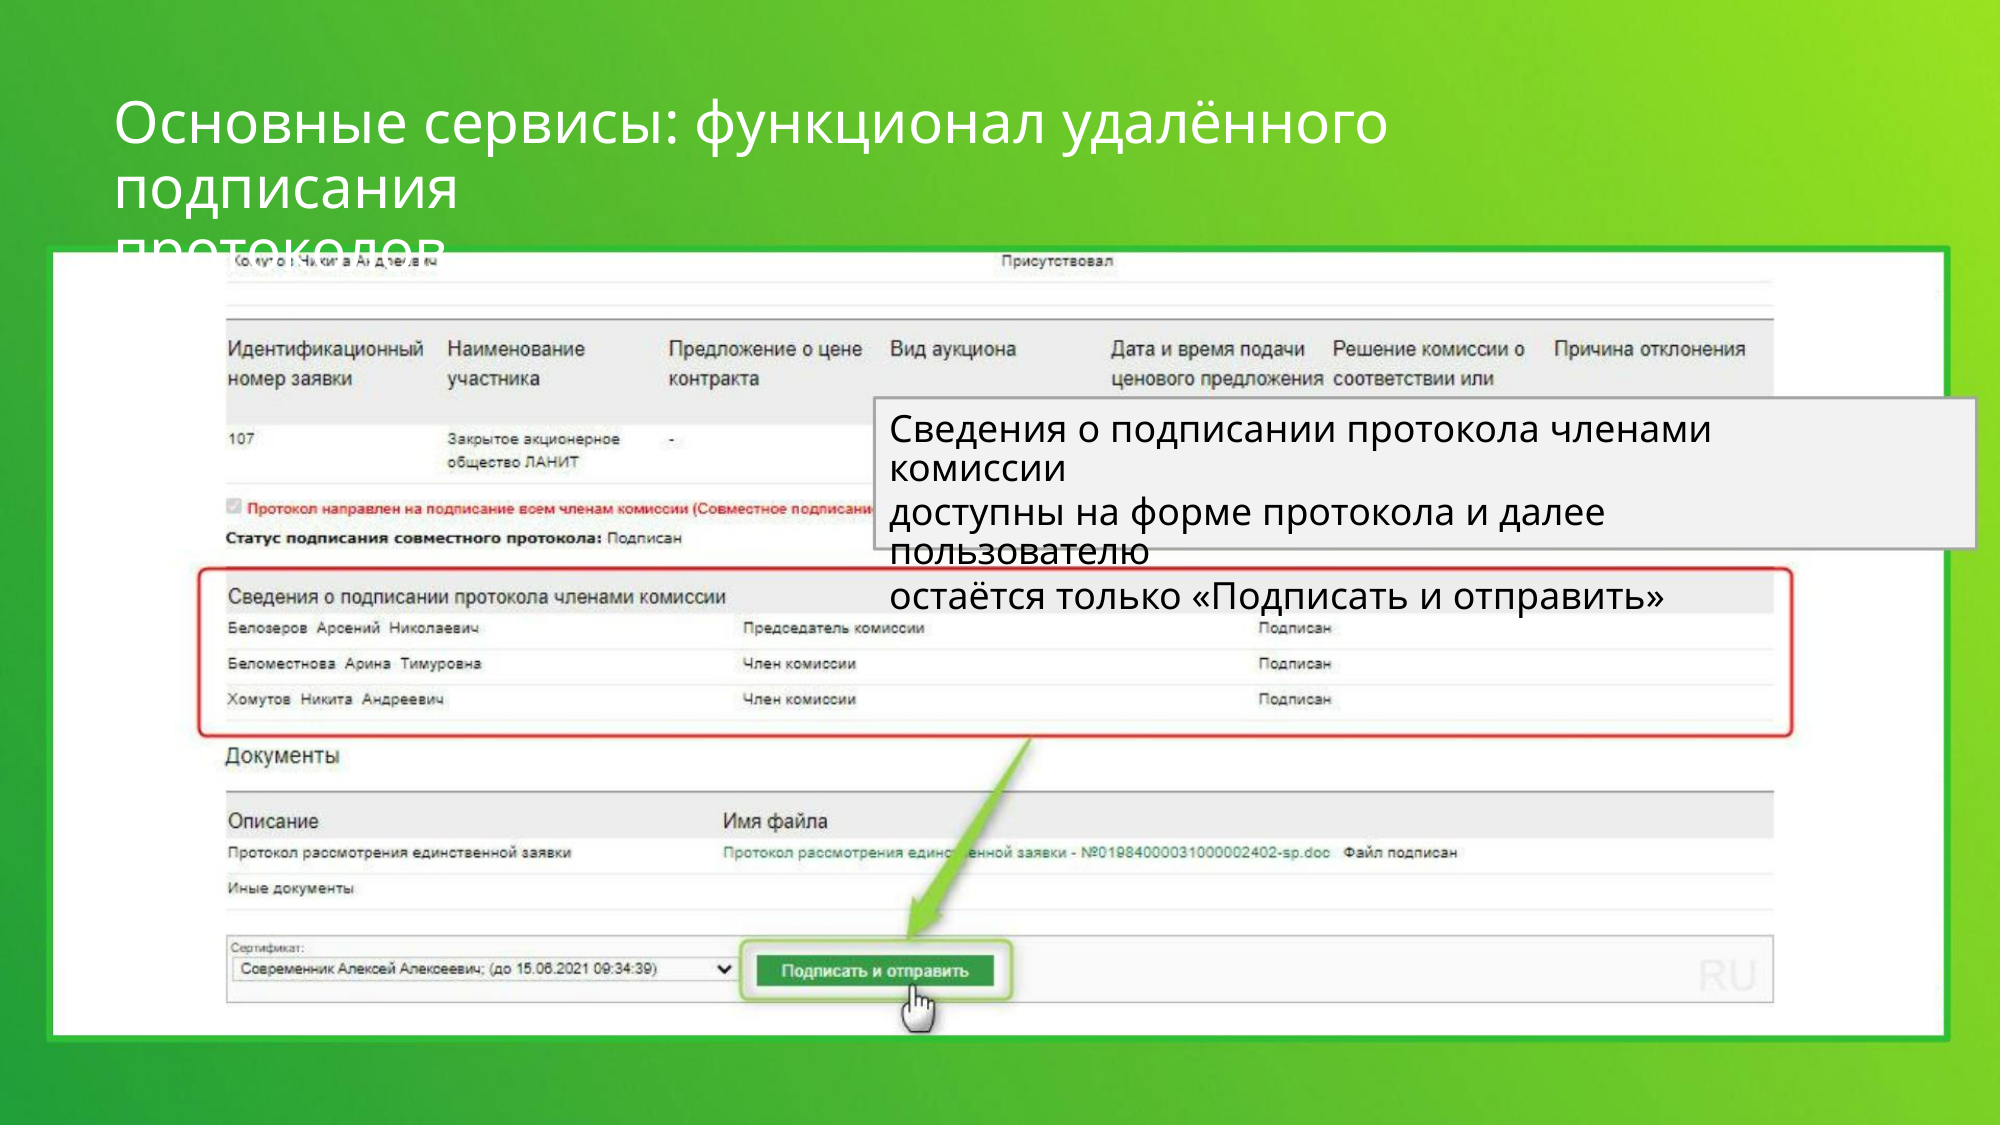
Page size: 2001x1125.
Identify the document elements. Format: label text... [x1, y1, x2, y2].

text_box [0, 0, 2000, 1125]
text_box Основные сервисы: функционал удалённого подписания протоколов [113, 89, 1687, 283]
text_box Сведения о подписании протокола членами комиссии доступны на форме протокола и далее пользователю остаётся только «Подписать и отправить» [889, 410, 1857, 617]
